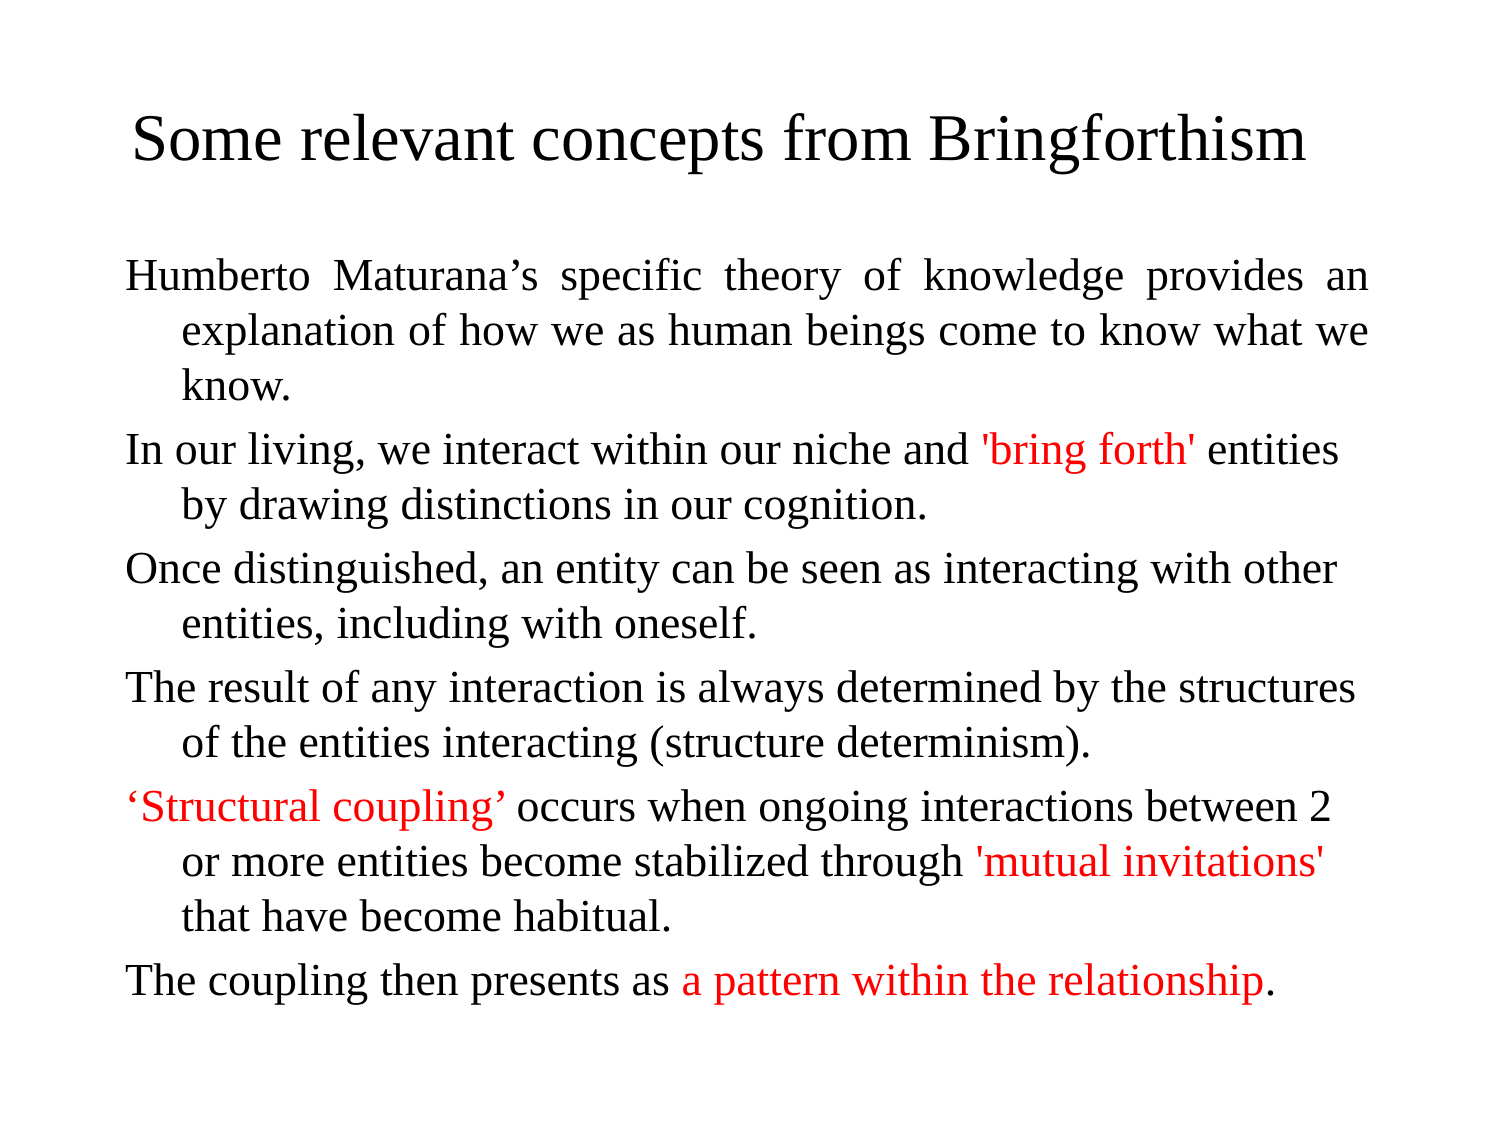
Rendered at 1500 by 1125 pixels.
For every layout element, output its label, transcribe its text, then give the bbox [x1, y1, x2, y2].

title Some relevant concepts from Bringforthism [82, 58, 1358, 209]
list Humberto Maturana’s specific theory of knowledge provides an explanation of how we as human beings come to know what we know. In our living, we interact within our niche and 'bring forth' entities by drawing distinctions in our cognition. Once distinguished, an entity can be seen as interacting with other entities, including with oneself. The result of any interaction is always determined by the structures of the entities interacting (structure determinism). ‘Structural coupling’ occurs when ongoing interactions between 2 or more entities become stabilized through 'mutual invitations' that have become habitual. The coupling then presents as a pattern within the relationship. [110, 236, 1386, 1025]
